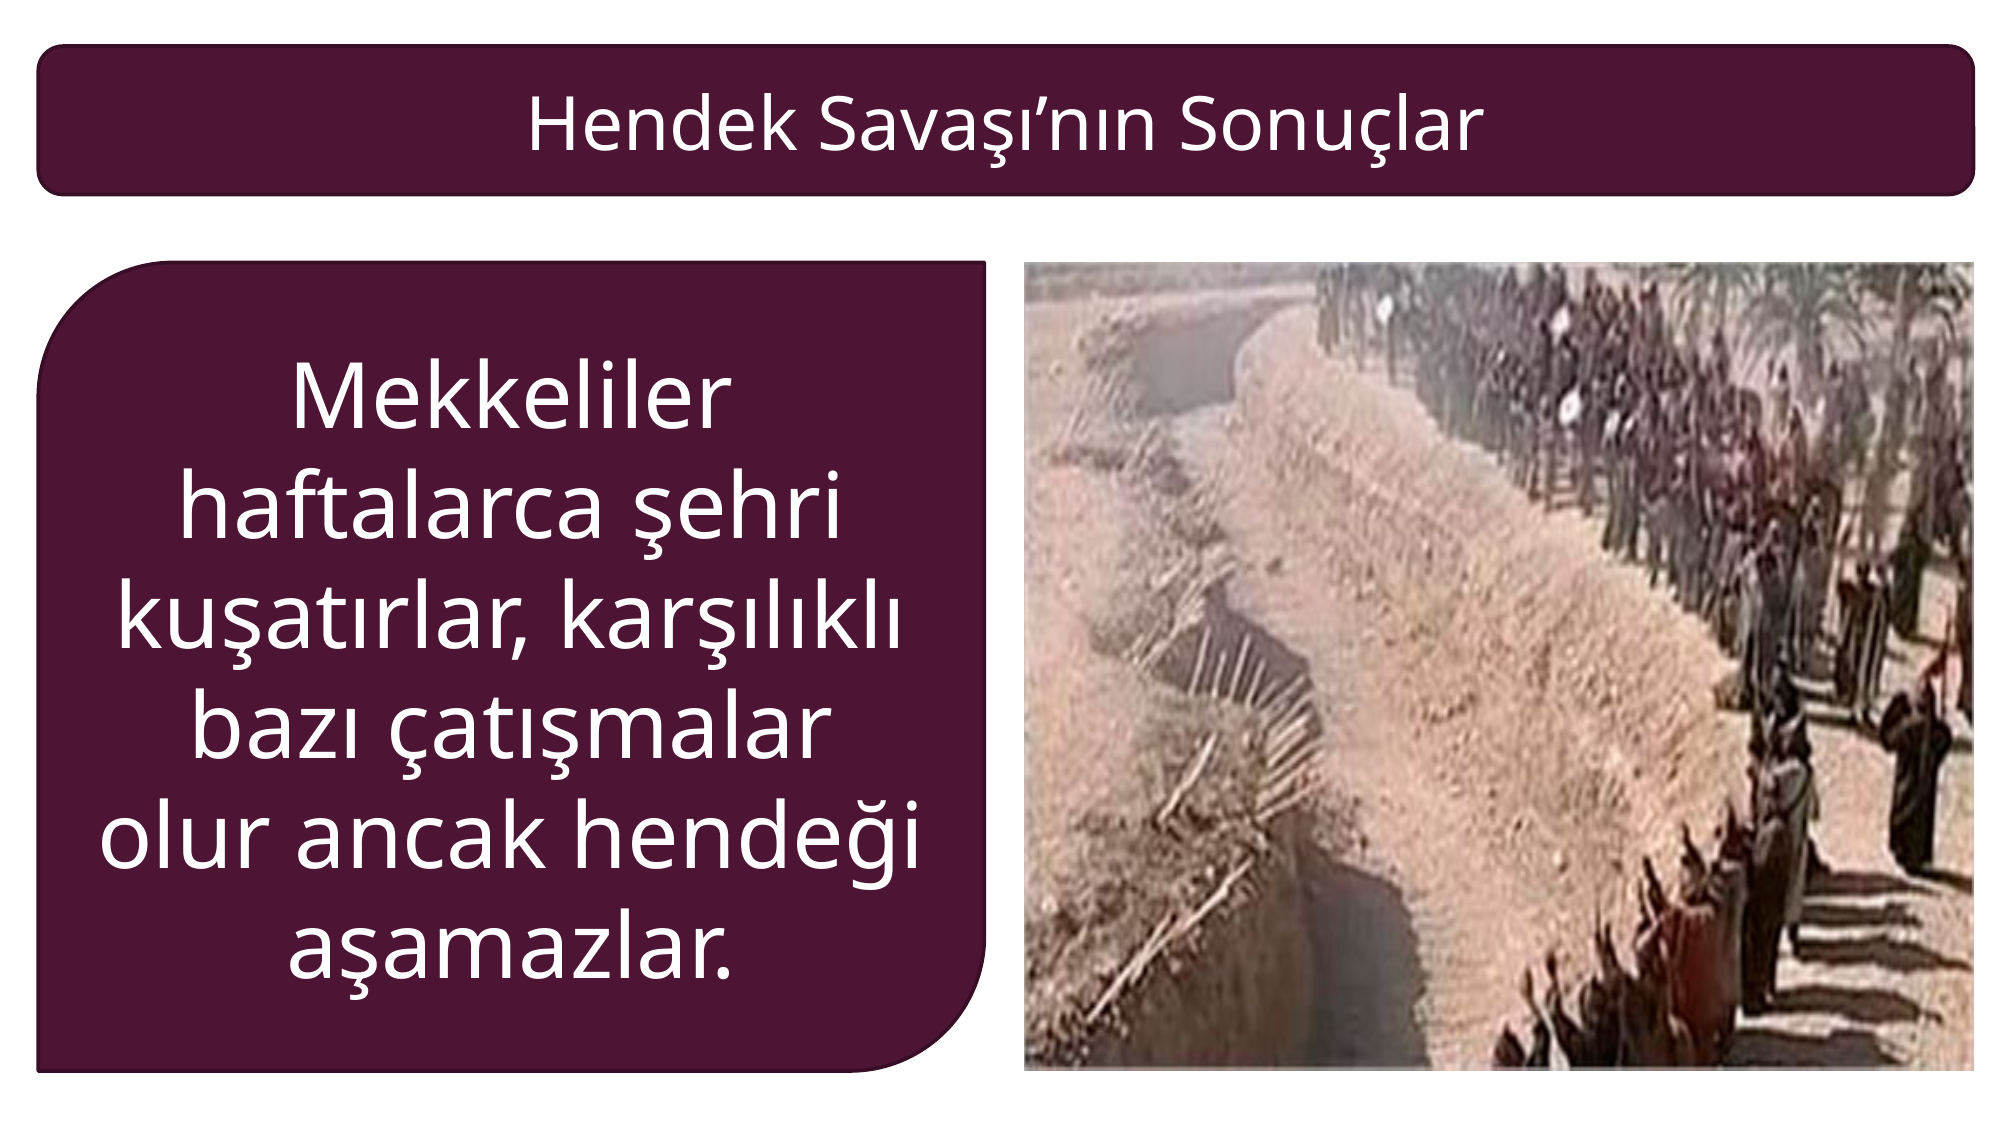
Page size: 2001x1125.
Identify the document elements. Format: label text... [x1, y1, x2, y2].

picture [1023, 261, 1974, 1072]
text_box Hendek Savaşı’nın Sonuçlar [36, 44, 1976, 197]
text_box Mekkeliler haftalarca şehri kuşatırlar, karşılıklı bazı çatışmalar olur ancak hendeği aşamazlar. [36, 260, 987, 1073]
